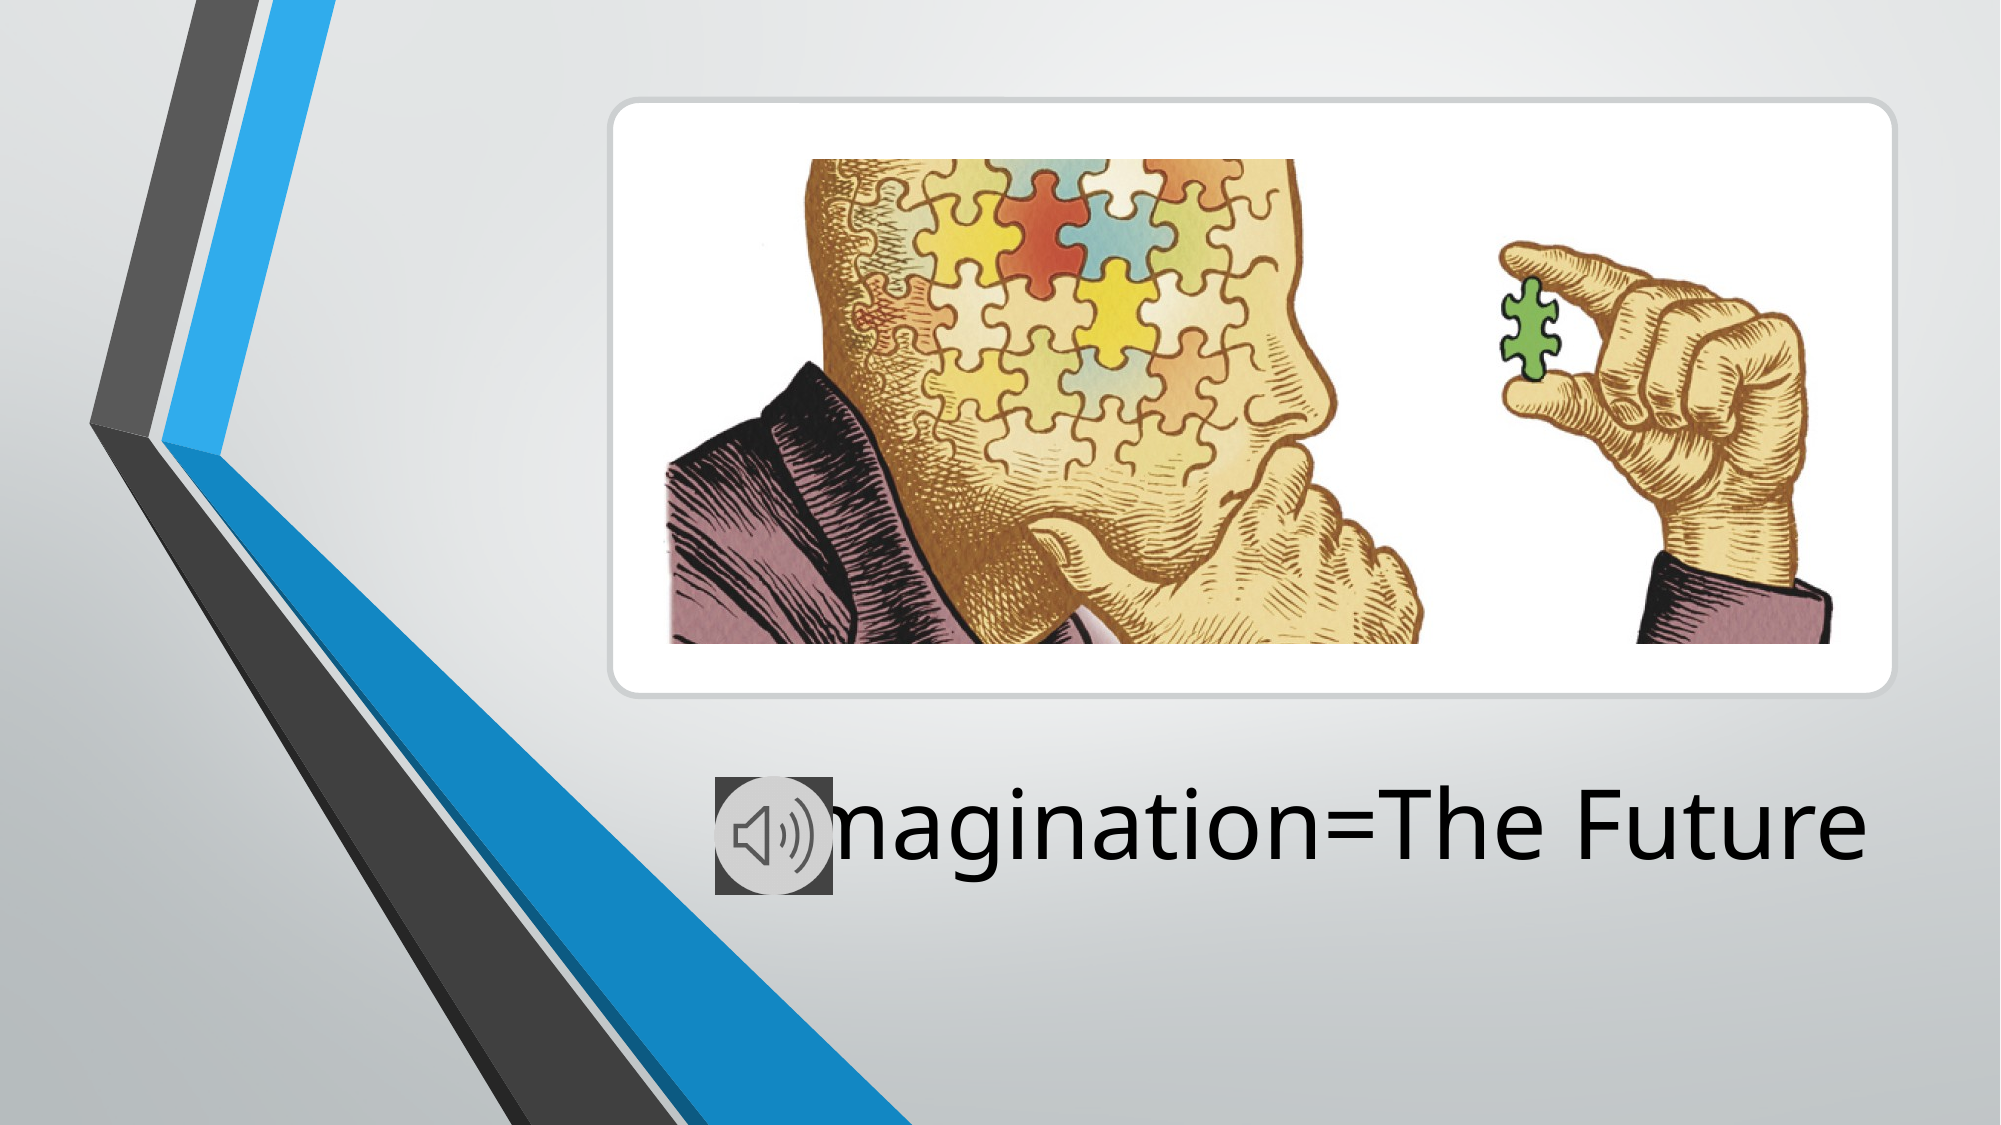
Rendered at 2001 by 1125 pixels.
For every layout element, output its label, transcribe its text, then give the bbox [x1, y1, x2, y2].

title Imagination=The Future [670, 748, 1887, 896]
text_box [608, 98, 1897, 698]
picture [663, 159, 1841, 644]
picture [713, 775, 834, 897]
